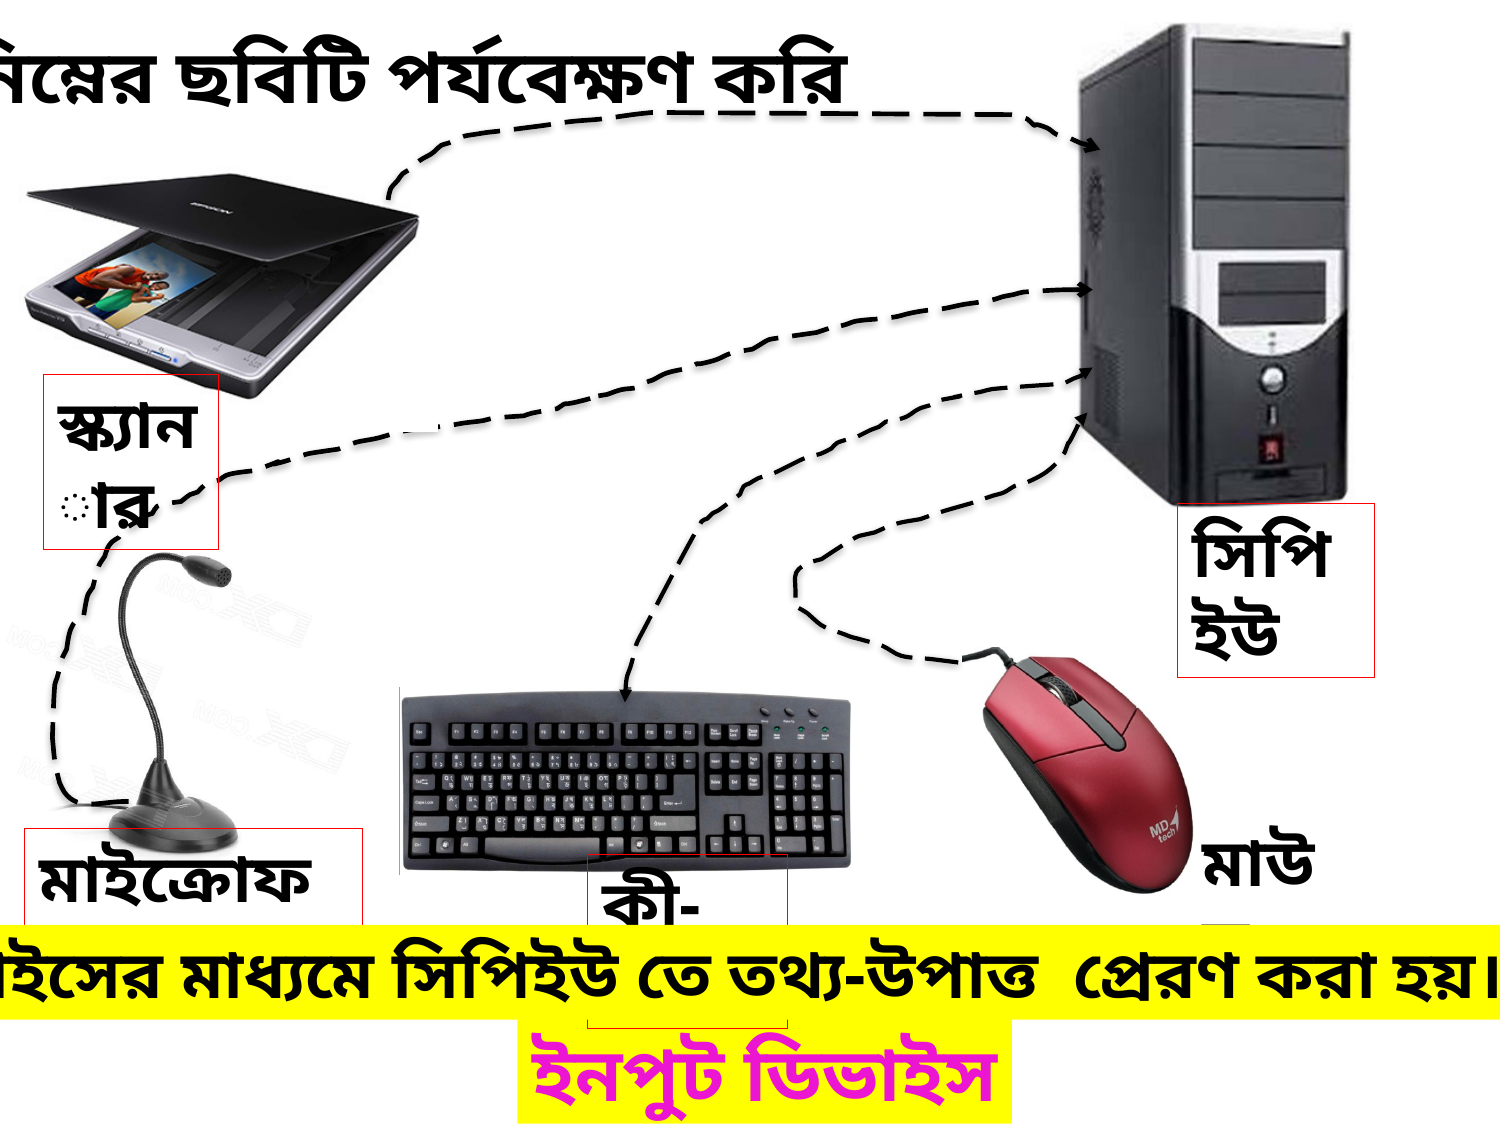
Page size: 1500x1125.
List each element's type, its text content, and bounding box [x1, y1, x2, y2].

text_box নিম্নের ছবিটি পর্যবেক্ষণ করি [0, 20, 882, 126]
picture [0, 139, 438, 432]
text_box [440, 111, 944, 197]
text_box [623, 397, 944, 685]
picture [949, 0, 1500, 572]
picture [399, 687, 853, 876]
text_box স্ক্যানার [43, 440, 219, 532]
text_box [793, 508, 1001, 665]
text_box [219, 306, 944, 682]
text_box ইনপুট ডিভাইস [517, 1020, 1012, 1124]
text_box মাউস [1187, 812, 1375, 924]
text_box যে ডিভাইসের মাধ্যমে সিপিইউ তে তথ্য-উপাত্ত প্রেরণ করা হয়। তা হল... [0, 924, 1500, 1020]
text_box কী-বোর্ড [587, 1020, 788, 1029]
text_box মাইক্রোফোন [24, 828, 363, 924]
text_box সিপিইউ [1177, 580, 1375, 678]
picture [0, 533, 351, 876]
picture [962, 647, 1213, 898]
text_box কী-বোর্ড [587, 884, 788, 924]
